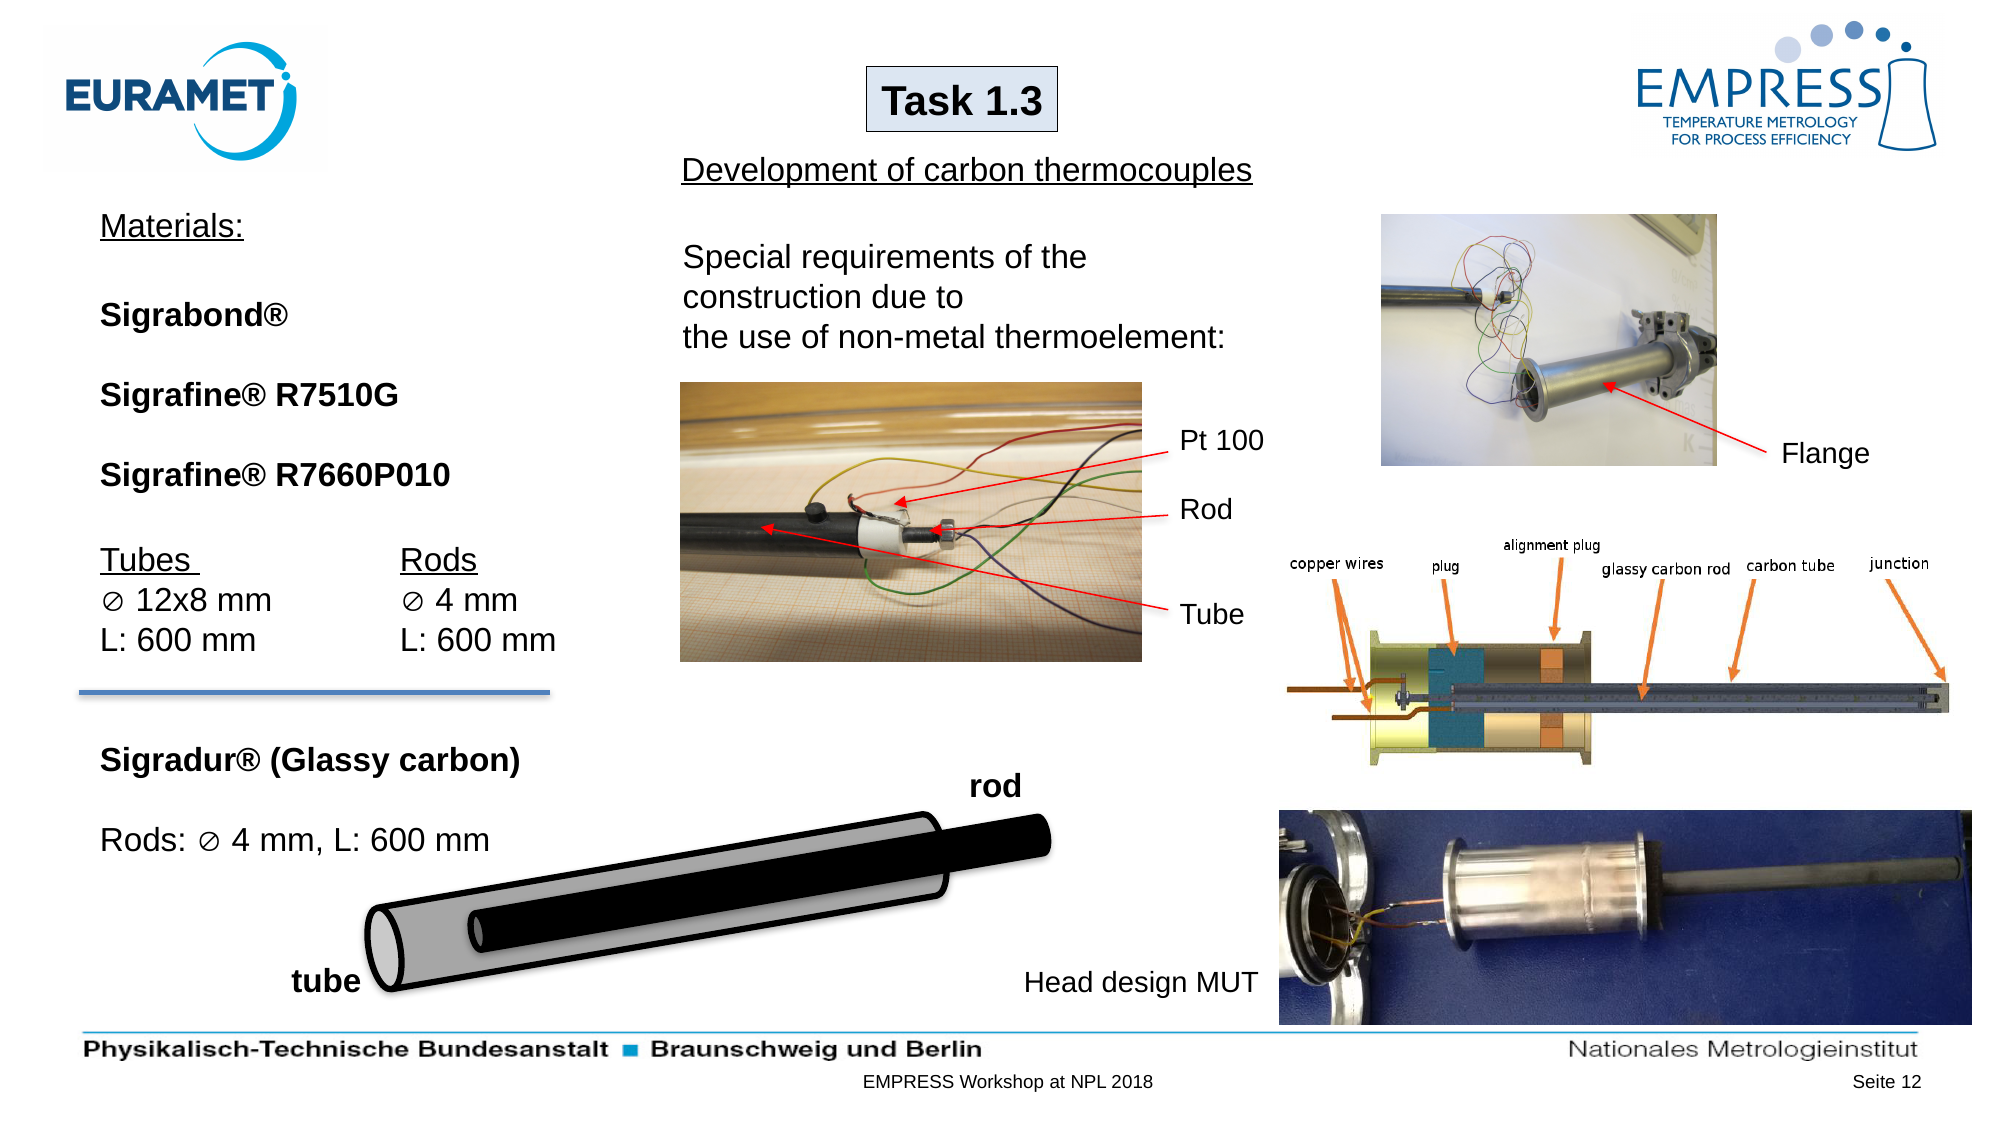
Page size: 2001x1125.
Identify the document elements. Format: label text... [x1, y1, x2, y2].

picture [680, 382, 1142, 662]
picture [43, 25, 328, 173]
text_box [893, 451, 1169, 505]
text_box Task 1.3 [866, 66, 1058, 132]
text_box Special requirements of the construction due to the use of non-metal thermoelement: [667, 228, 1271, 363]
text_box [257, 734, 1059, 950]
text_box Materials: Sigrabond® Sigrafine® R7510G Sigrafine® R7660P010 Tubes Rods  12x8 mm  4 mm L: 600 mm L: 600 mm Sigradur® (Glassy carbon) Rods:  4 mm, L: 600 mm [84, 196, 572, 905]
picture [1381, 214, 1717, 466]
picture [1279, 514, 1972, 1026]
text_box Development of carbon thermocouples [279, 140, 1656, 196]
text_box Head design MUT [1009, 955, 1274, 1006]
list EMPRESS Workshop at NPL 2018 [667, 1059, 1349, 1103]
text_box Flange [1766, 427, 1886, 478]
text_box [1602, 382, 1767, 453]
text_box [760, 526, 1169, 610]
picture [1631, 12, 1946, 158]
picture [0, 1030, 2001, 1061]
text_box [928, 514, 1169, 526]
text_box Pt 100 Rod Tube [1164, 413, 1280, 638]
